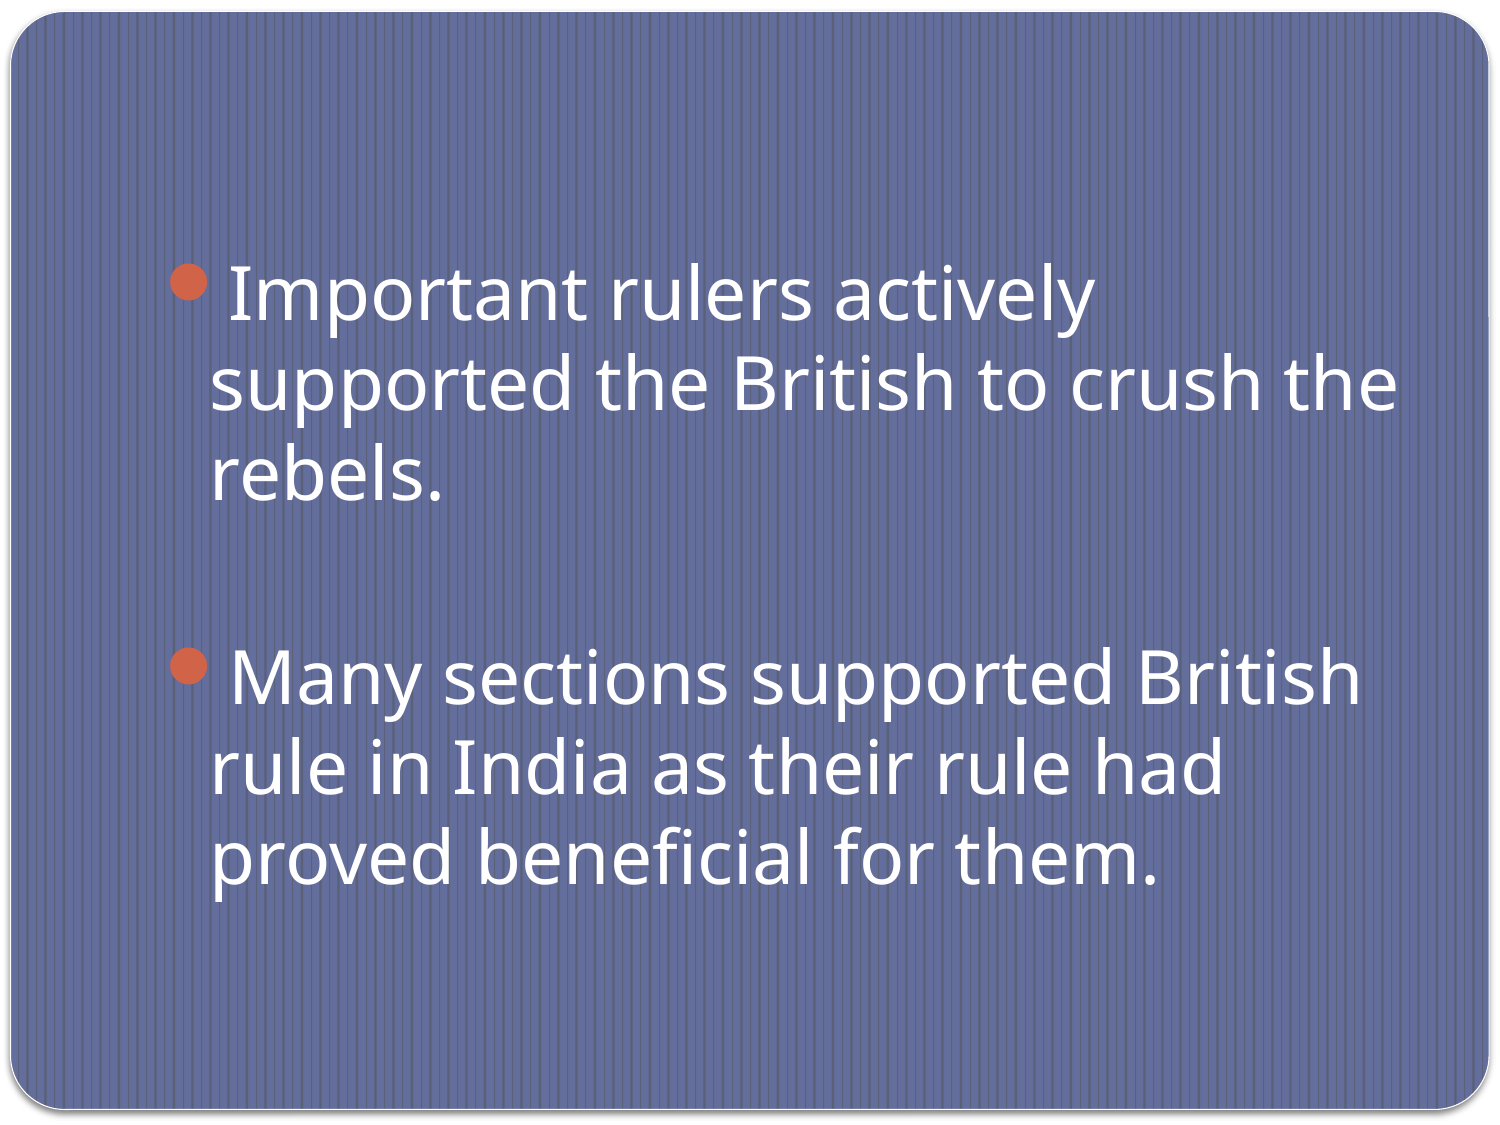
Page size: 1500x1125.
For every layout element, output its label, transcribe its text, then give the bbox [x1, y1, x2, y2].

list Important rulers actively supported the British to crush the rebels. Many sections supported British rule in India as their rule had proved beneficial for them. [150, 237, 1425, 988]
